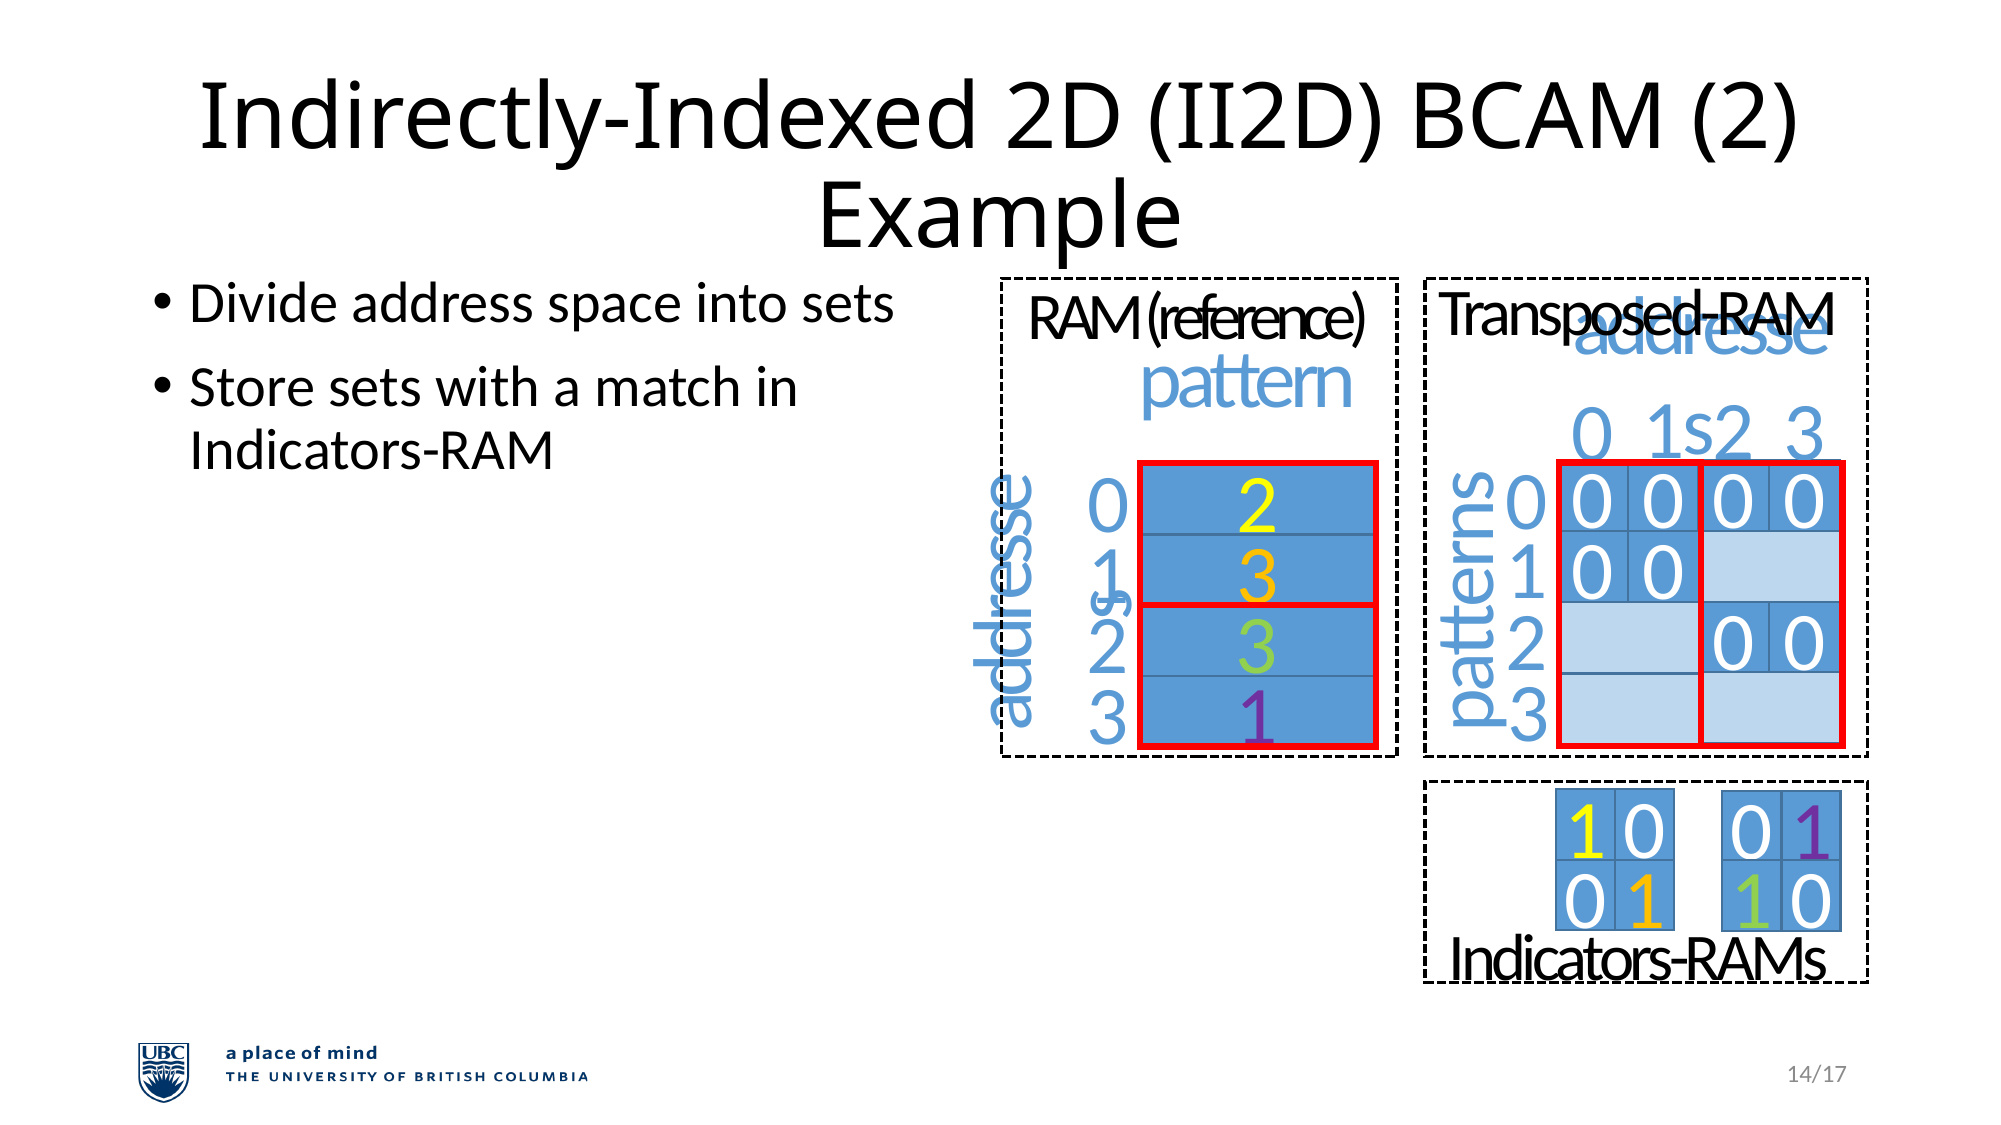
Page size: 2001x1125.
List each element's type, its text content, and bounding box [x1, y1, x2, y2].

text_box [1000, 277, 1398, 758]
slide_number 14/17 [1412, 1042, 1863, 1103]
text_box [1424, 277, 1869, 758]
list Divide address space into sets Store sets with a match in Indicators-RAM Transposed-RAM stores indices to all matches in set Hierarchical Search: Find indices of all matching sets in Transposed-RAM Read Indicators-RAM using indices from Transposed-RAM [137, 264, 1000, 979]
text_box [1424, 780, 1869, 983]
text_box 0 [1780, 859, 1842, 932]
text_box 1 [1721, 859, 1780, 932]
title Indirectly-Indexed 2D (II2D) BCAM (2) Example [137, 59, 1863, 278]
